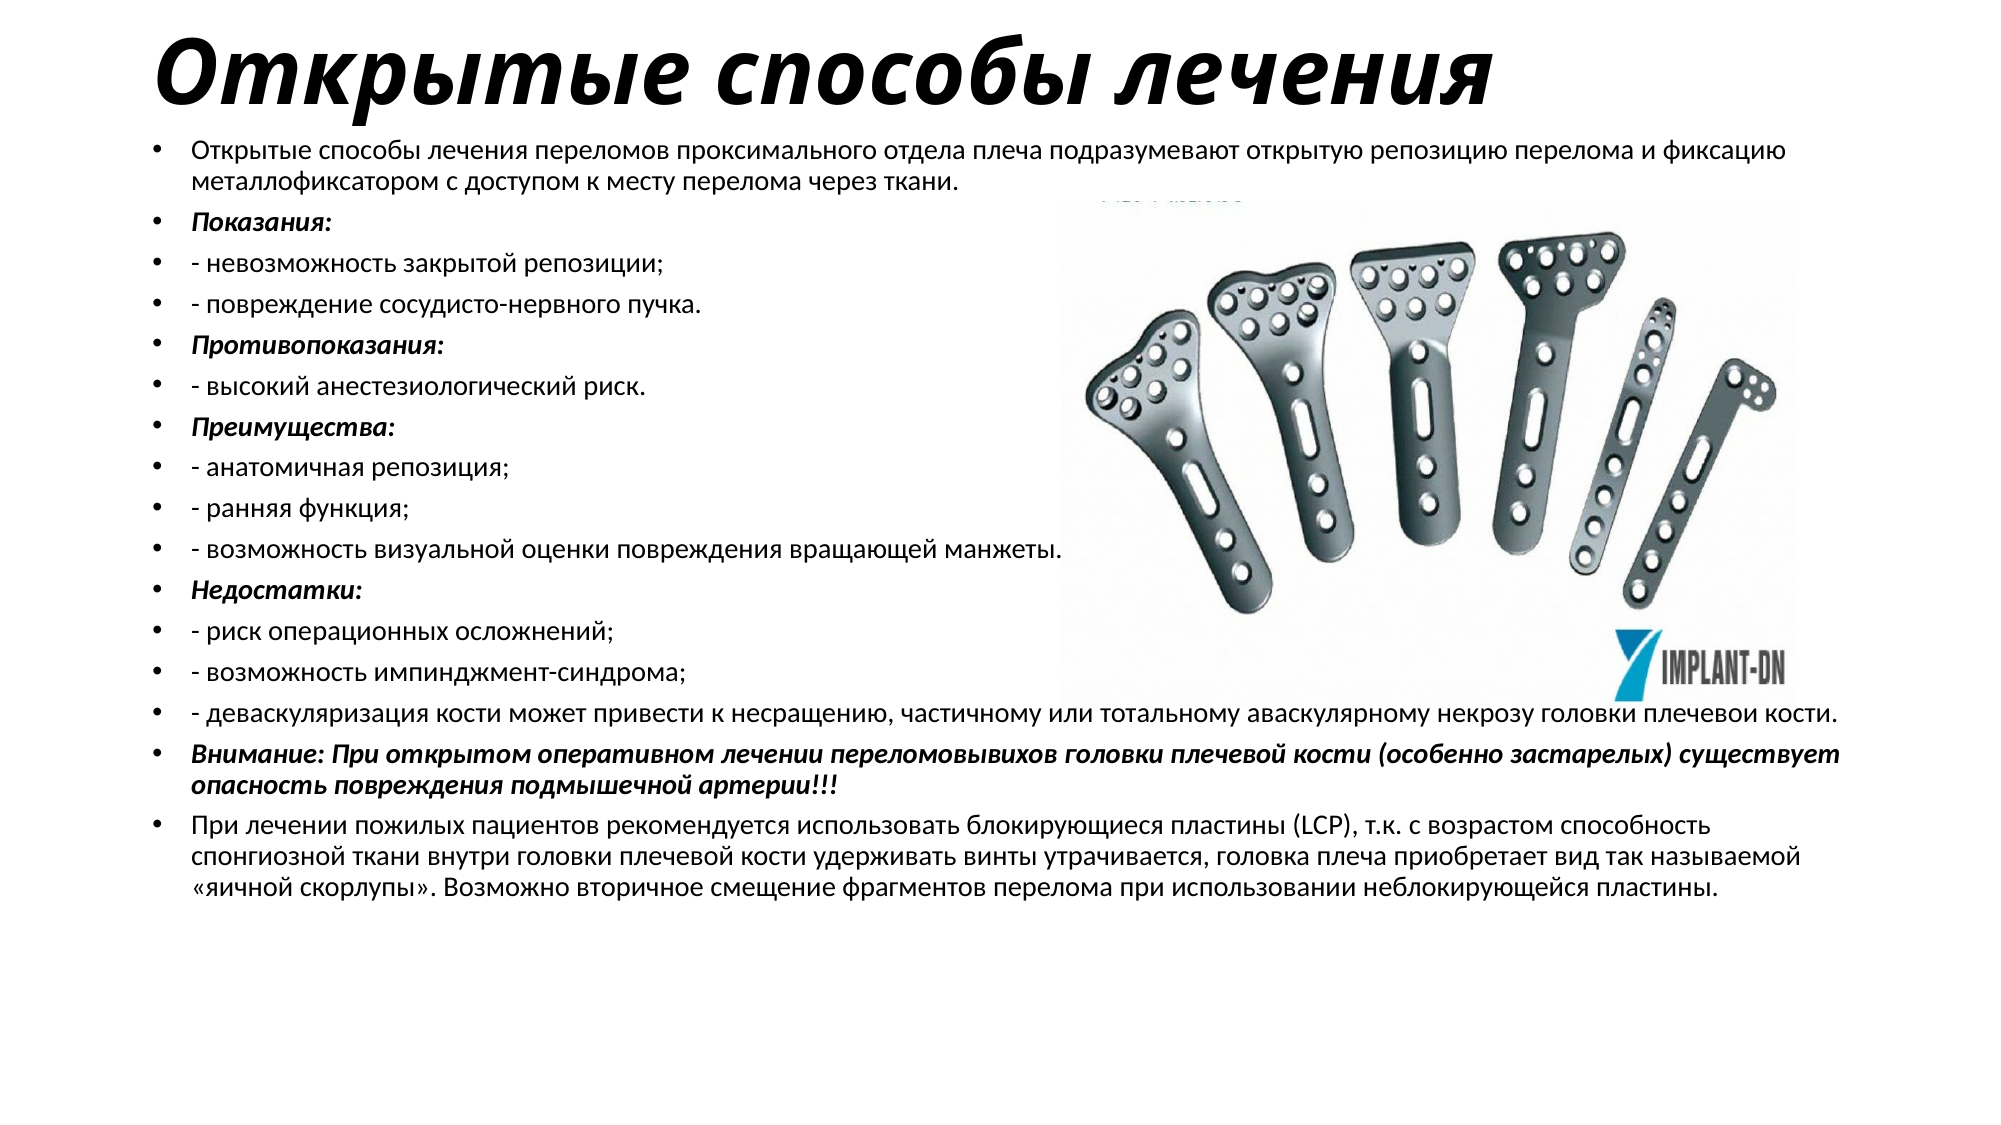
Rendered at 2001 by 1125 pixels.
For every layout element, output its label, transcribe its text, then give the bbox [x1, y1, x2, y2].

picture [1061, 201, 1795, 708]
title Открытые способы лечения [137, 0, 1863, 127]
list Открытые способы лечения переломов проксимального отдела плеча подразумевают открытую репозицию перелома и фиксацию металлофиксатором с доступом к месту перелома через ткани. Показания: - невозможность закрытой репозиции; - повреждение сосудисто-нервного пучка. Противопоказания: - высокий анестезиологический риск. Преимущества: - анатомичная репозиция; - ранняя функция; - возможность визуальной оценки повреждения вращающей манжеты. Недостатки: - риск операционных осложнений; - возможность импинджмент-синдрома; - деваскуляризация кости может привести к несращению, частичному или тотальному аваскулярному некрозу головки плечевой кости. Внимание: При открытом оперативном лечении переломовывихов головки плечевой кости (особенно застарелых) существует опасность повреждения подмышечной артерии!!! При лечении пожилых пациентов рекомендуется использовать блокирующиеся пластины (LCP), т.к. с возрастом способность спонгиозной ткани внутри головки плечевой кости удерживать винты утрачивается, головка плеча приобретает вид так называемой «яичной скорлупы». Возможно вторичное смещение фрагментов перелома при использовании неблокирующейся пластины. [137, 127, 1863, 1014]
